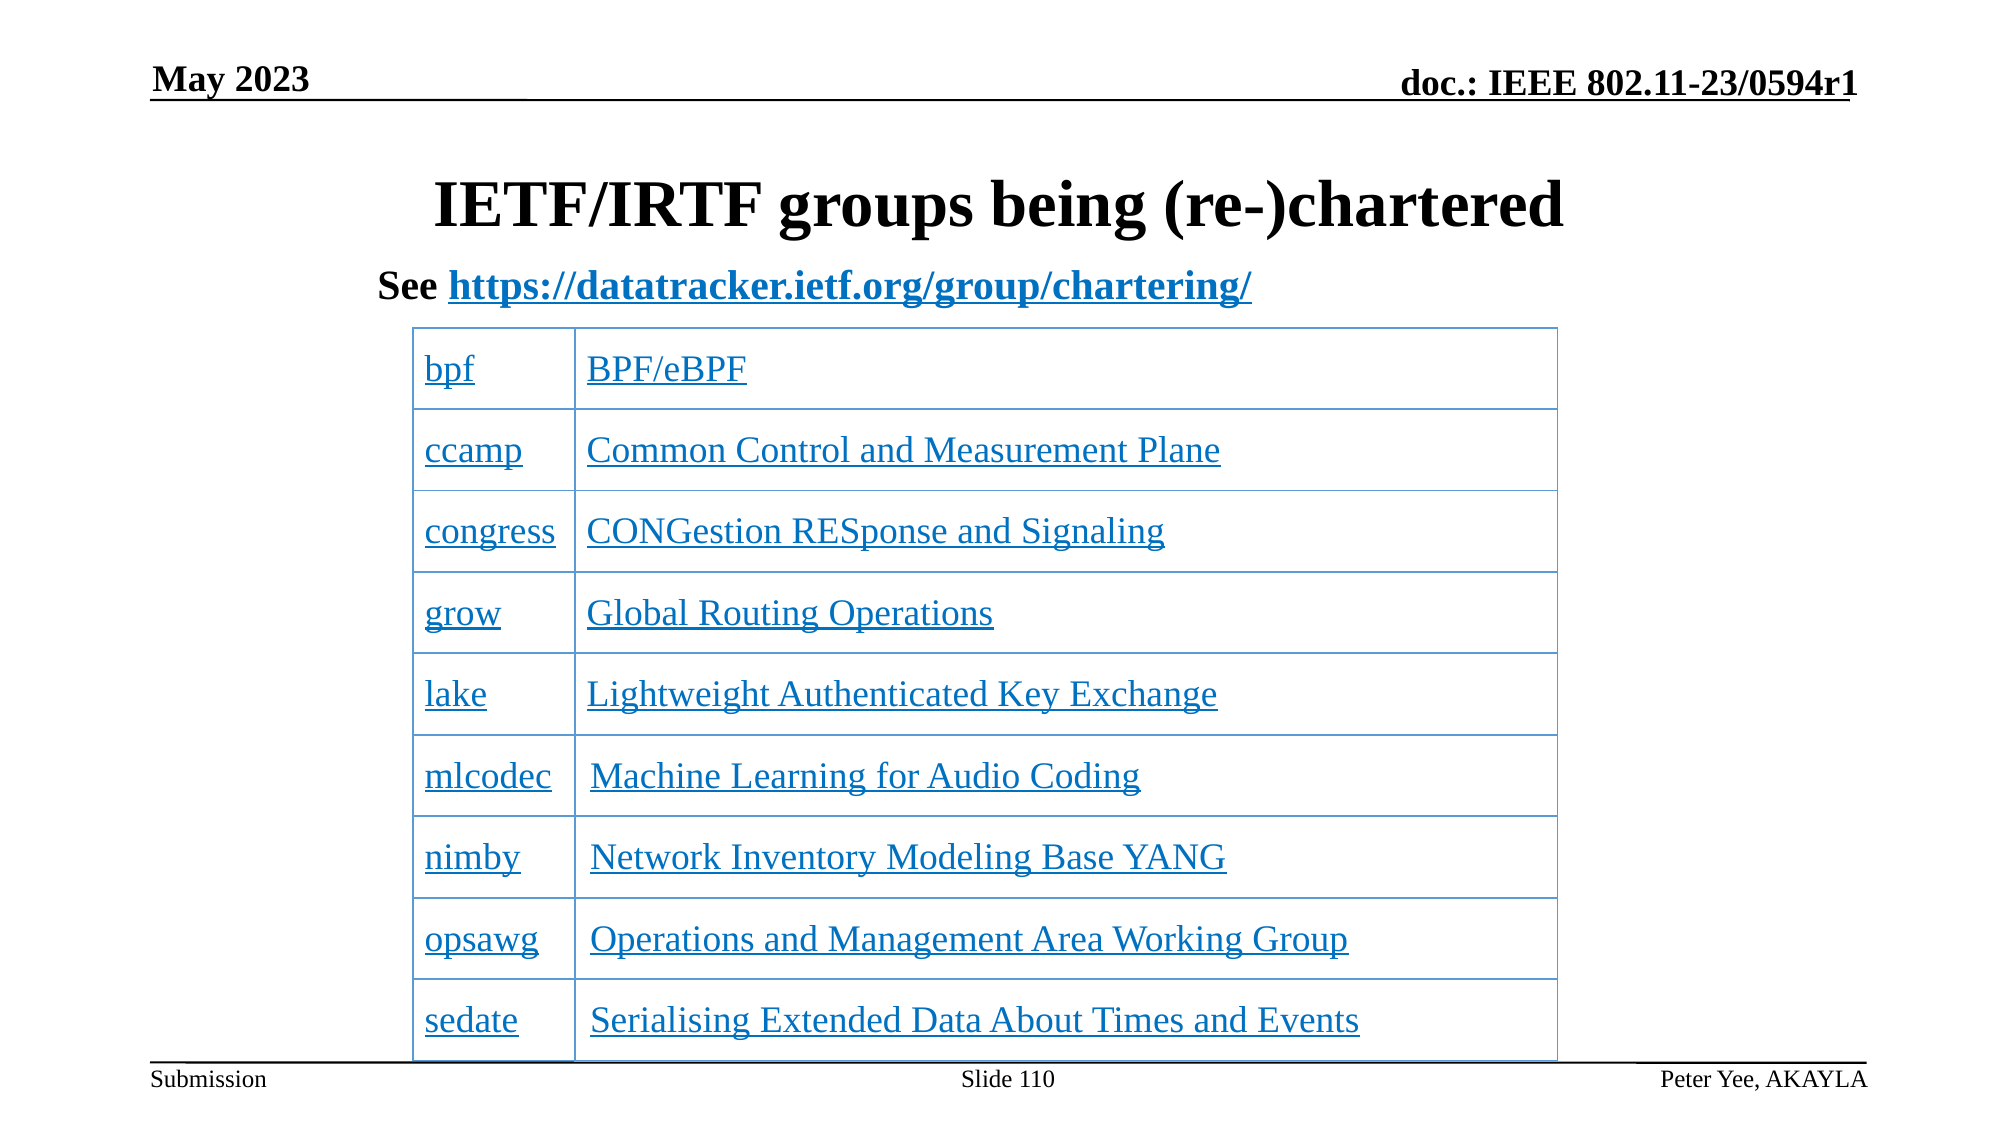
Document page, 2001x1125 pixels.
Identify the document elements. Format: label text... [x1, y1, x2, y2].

table_header BPF/eBPF [576, 329, 1557, 408]
table_cell grow [414, 573, 574, 652]
table_cell Operations and Management Area Working Group [576, 899, 1557, 978]
table_cell Serialising Extended Data About Times and Events [576, 980, 1557, 1060]
table_cell opsawg [414, 899, 574, 978]
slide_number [152, 54, 563, 100]
table_cell Common Control and Measurement Plane [576, 410, 1557, 490]
list See https://datatracker.ietf.org/group/chartering/ [362, 249, 1638, 1001]
table_header bpf [414, 329, 574, 408]
table_cell nimby [414, 817, 574, 897]
table_cell Network Inventory Modeling Base YANG [576, 817, 1557, 897]
table_cell ccamp [414, 410, 574, 490]
table_cell CONGestion RESponse and Signaling [576, 491, 1557, 571]
table_cell Machine Learning for Audio Coding [576, 736, 1557, 815]
table_cell Lightweight Authenticated Key Exchange [576, 654, 1557, 734]
footer Peter Yee, AKAYLA [1171, 1061, 1869, 1093]
table_cell congress [414, 491, 574, 571]
table_cell sedate [414, 980, 574, 1060]
table_cell lake [414, 654, 574, 734]
table_cell Global Routing Operations [576, 573, 1557, 652]
slide_number Slide 110 [950, 1061, 1067, 1123]
title IETF/IRTF groups being (re-)chartered [149, 112, 1850, 288]
table_cell mlcodec [414, 736, 574, 815]
